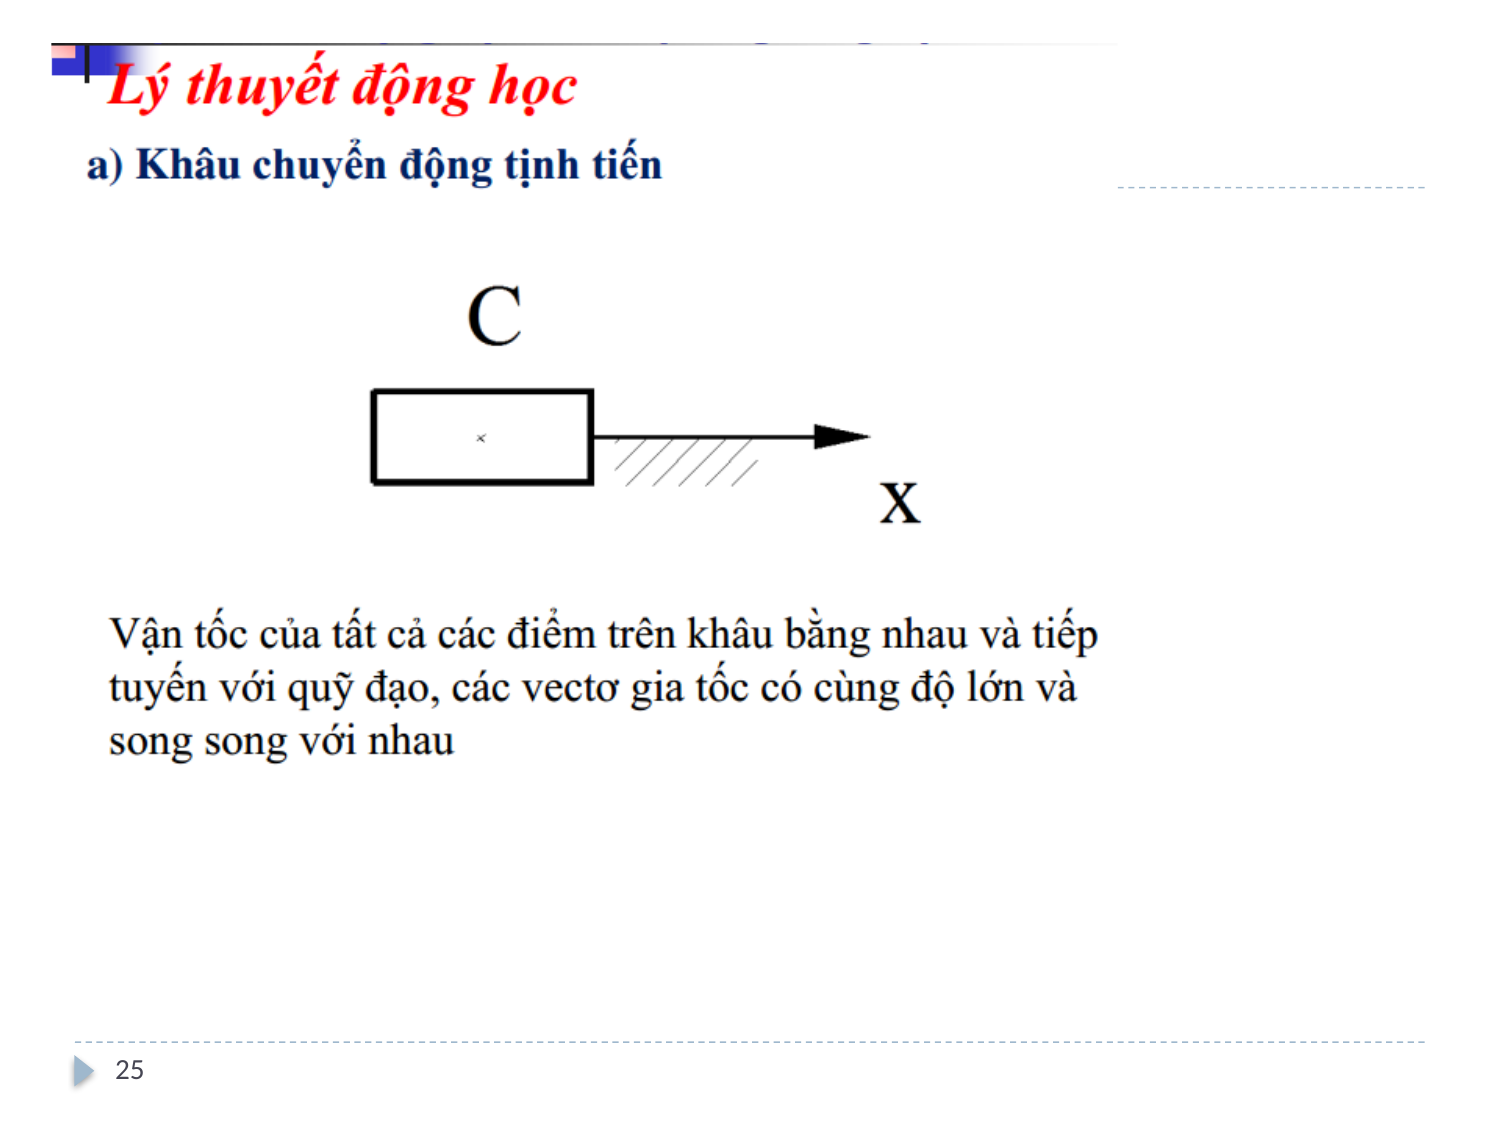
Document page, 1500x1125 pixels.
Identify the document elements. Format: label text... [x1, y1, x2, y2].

slide_number 25 [100, 1042, 426, 1103]
picture [51, 42, 1118, 800]
title c/ Ví dụ [75, 24, 1425, 139]
